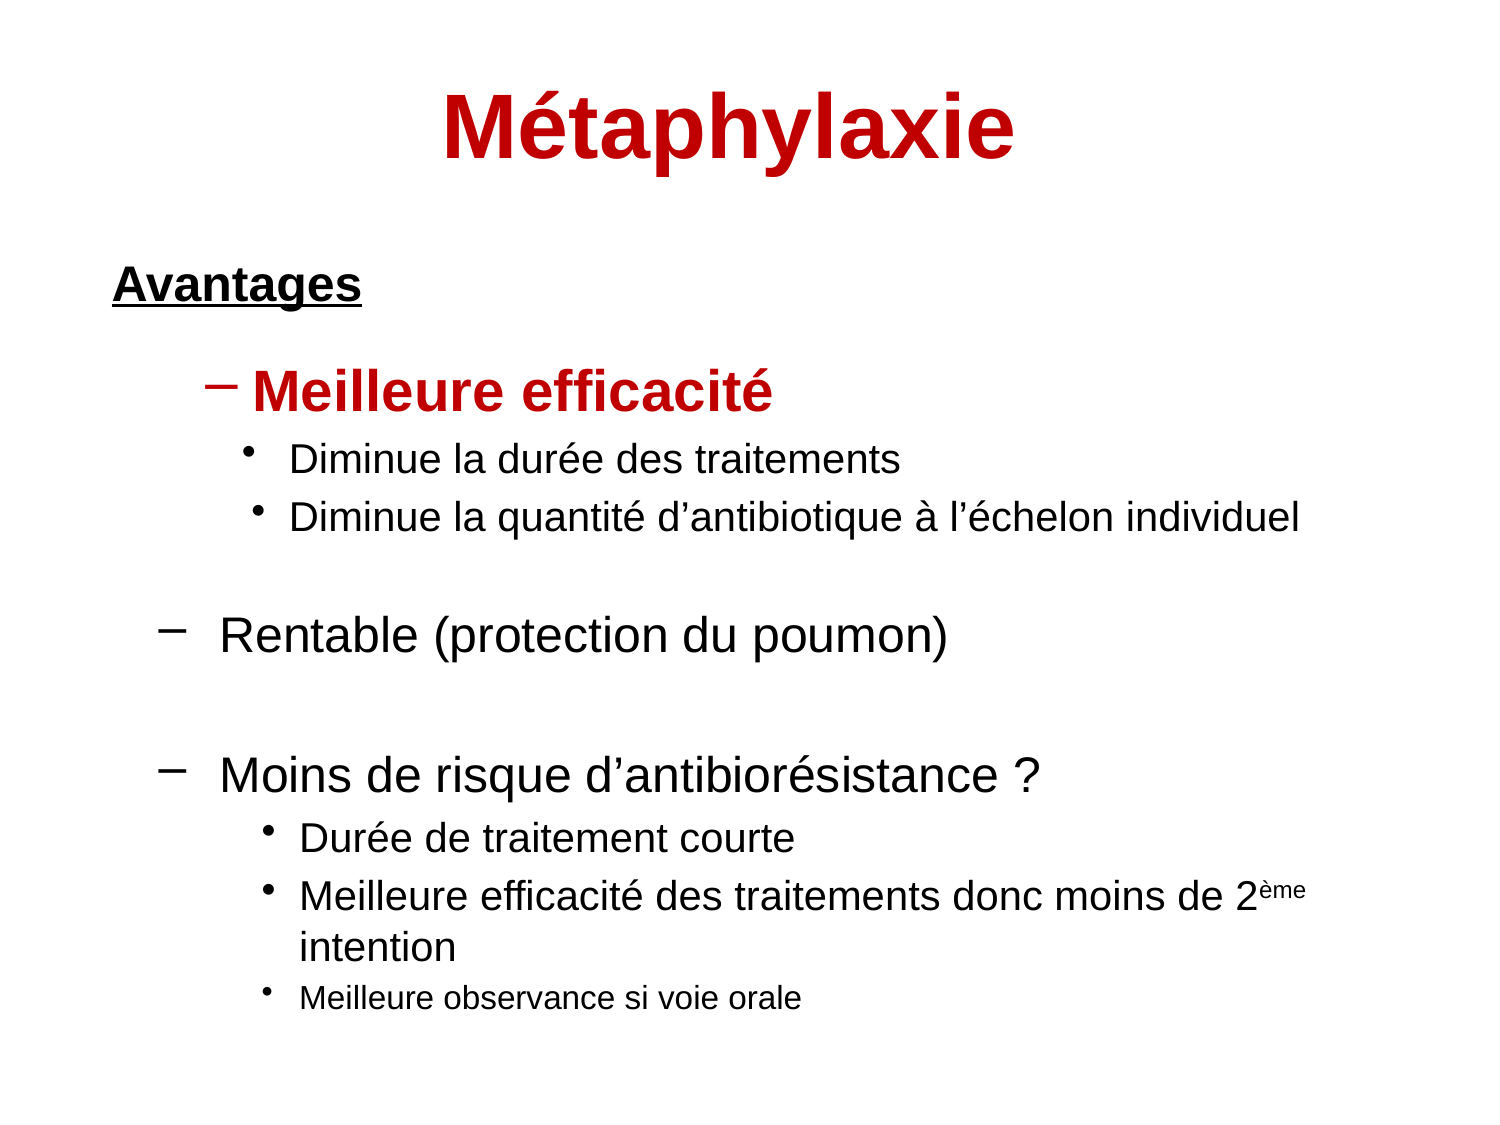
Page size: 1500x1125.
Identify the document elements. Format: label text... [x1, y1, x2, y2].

text_box Avantages Meilleure efficacité Diminue la durée des traitements Diminue la quantité d’antibiotique à l’échelon individuel Rentable (protection du poumon) Moins de risque d’antibiorésistance ? Durée de traitement courte Meilleure efficacité des traitements donc moins de 2ème intention Meilleure observance si voie orale [96, 183, 1341, 1056]
title Métaphylaxie [90, 51, 1369, 191]
